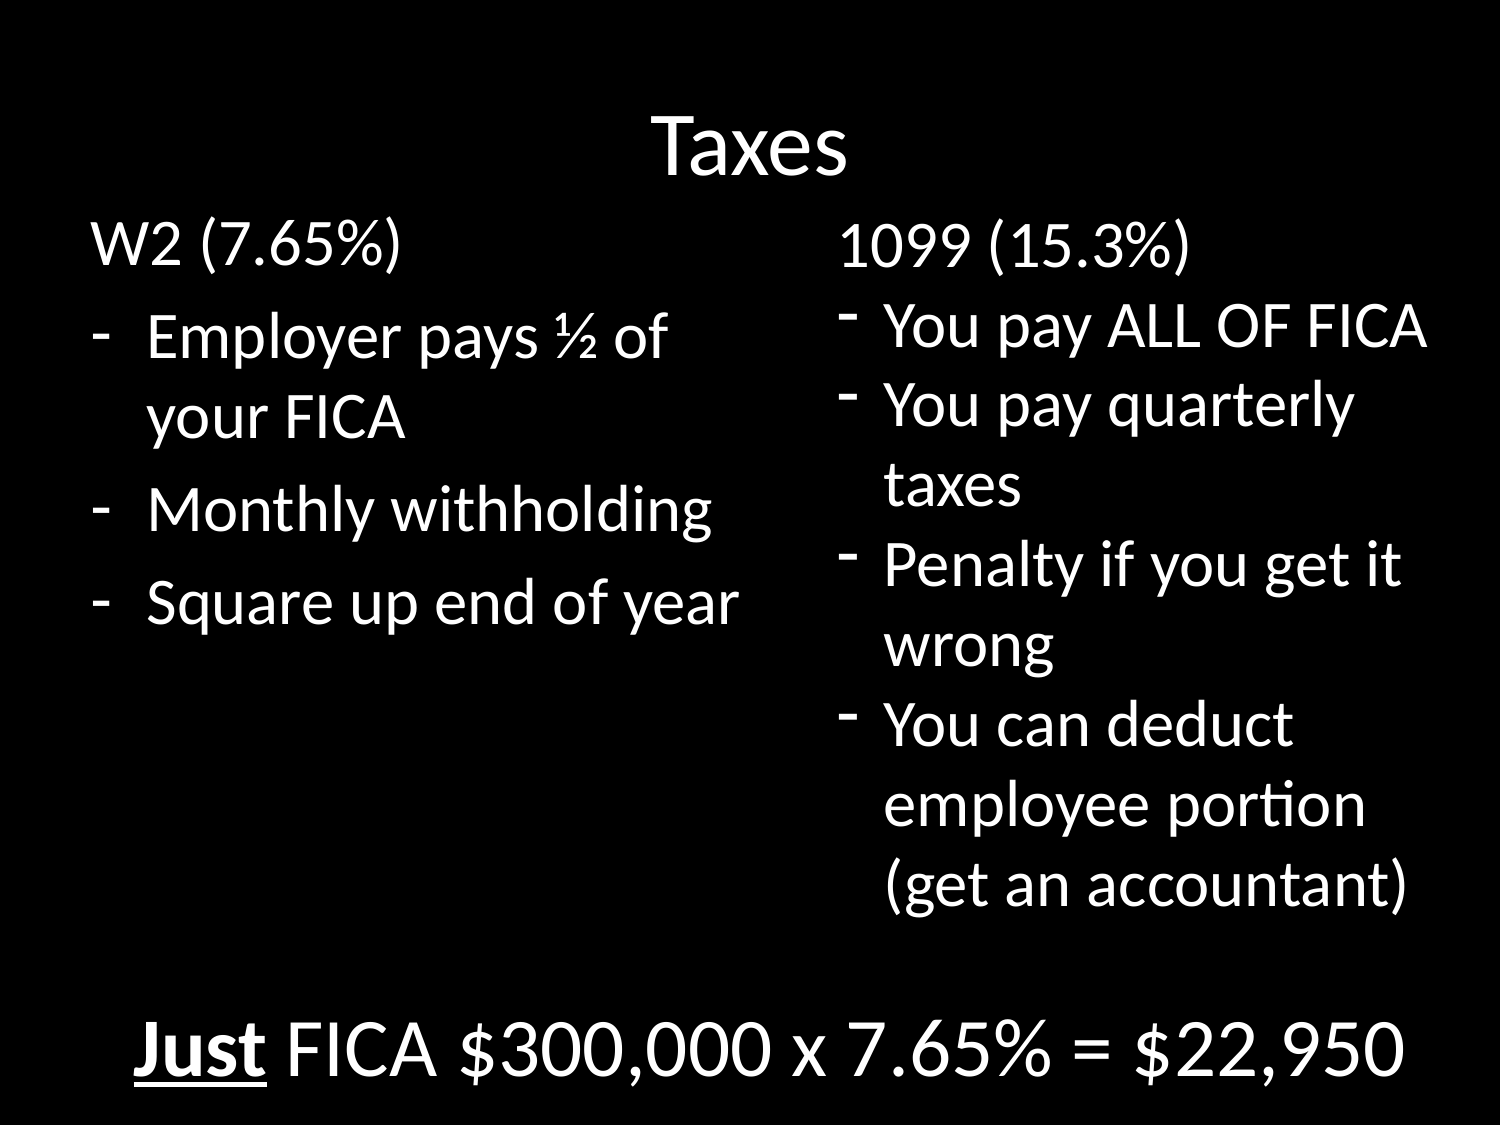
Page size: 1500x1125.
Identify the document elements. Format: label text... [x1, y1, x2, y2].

text_box 1099 (15.3%) You pay ALL OF FICA You pay quarterly taxes Penalty if you get it wrong You can deduct employee portion (get an accountant) [822, 192, 1500, 1008]
title Taxes [75, 45, 1425, 233]
text_box Just FICA $300,000 x 7.65% = $22,950 [74, 985, 1466, 1101]
list W2 (7.65%) Employer pays ½ of your FICA Monthly withholding Square up end of year [75, 191, 774, 789]
